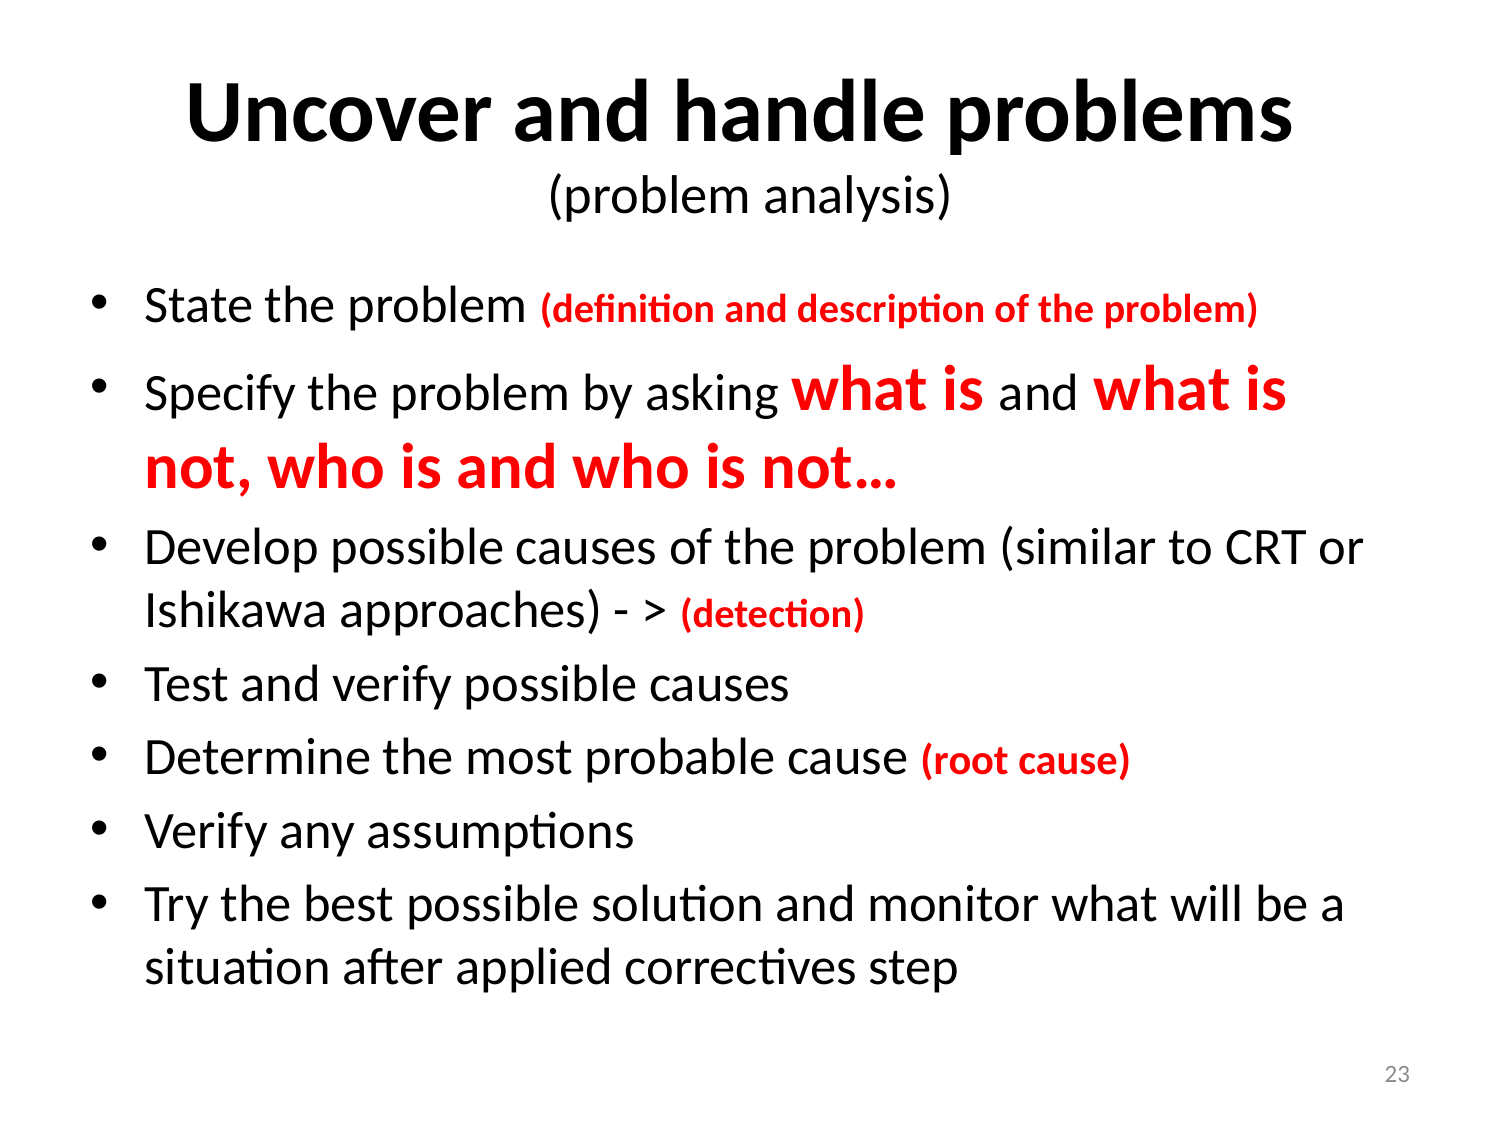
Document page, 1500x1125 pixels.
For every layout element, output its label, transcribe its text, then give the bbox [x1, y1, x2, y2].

title Uncover and handle problems (problem analysis) [75, 45, 1425, 233]
slide_number 23 [1074, 1042, 1425, 1103]
list State the problem (definition and description of the problem) Specify the problem by asking what is and what is not, who is and who is not… Develop possible causes of the problem (similar to CRT or Ishikawa approaches) - > (detection) Test and verify possible causes Determine the most probable cause (root cause) Verify any assumptions Try the best possible solution and monitor what will be a situation after applied correctives step [75, 262, 1425, 1005]
